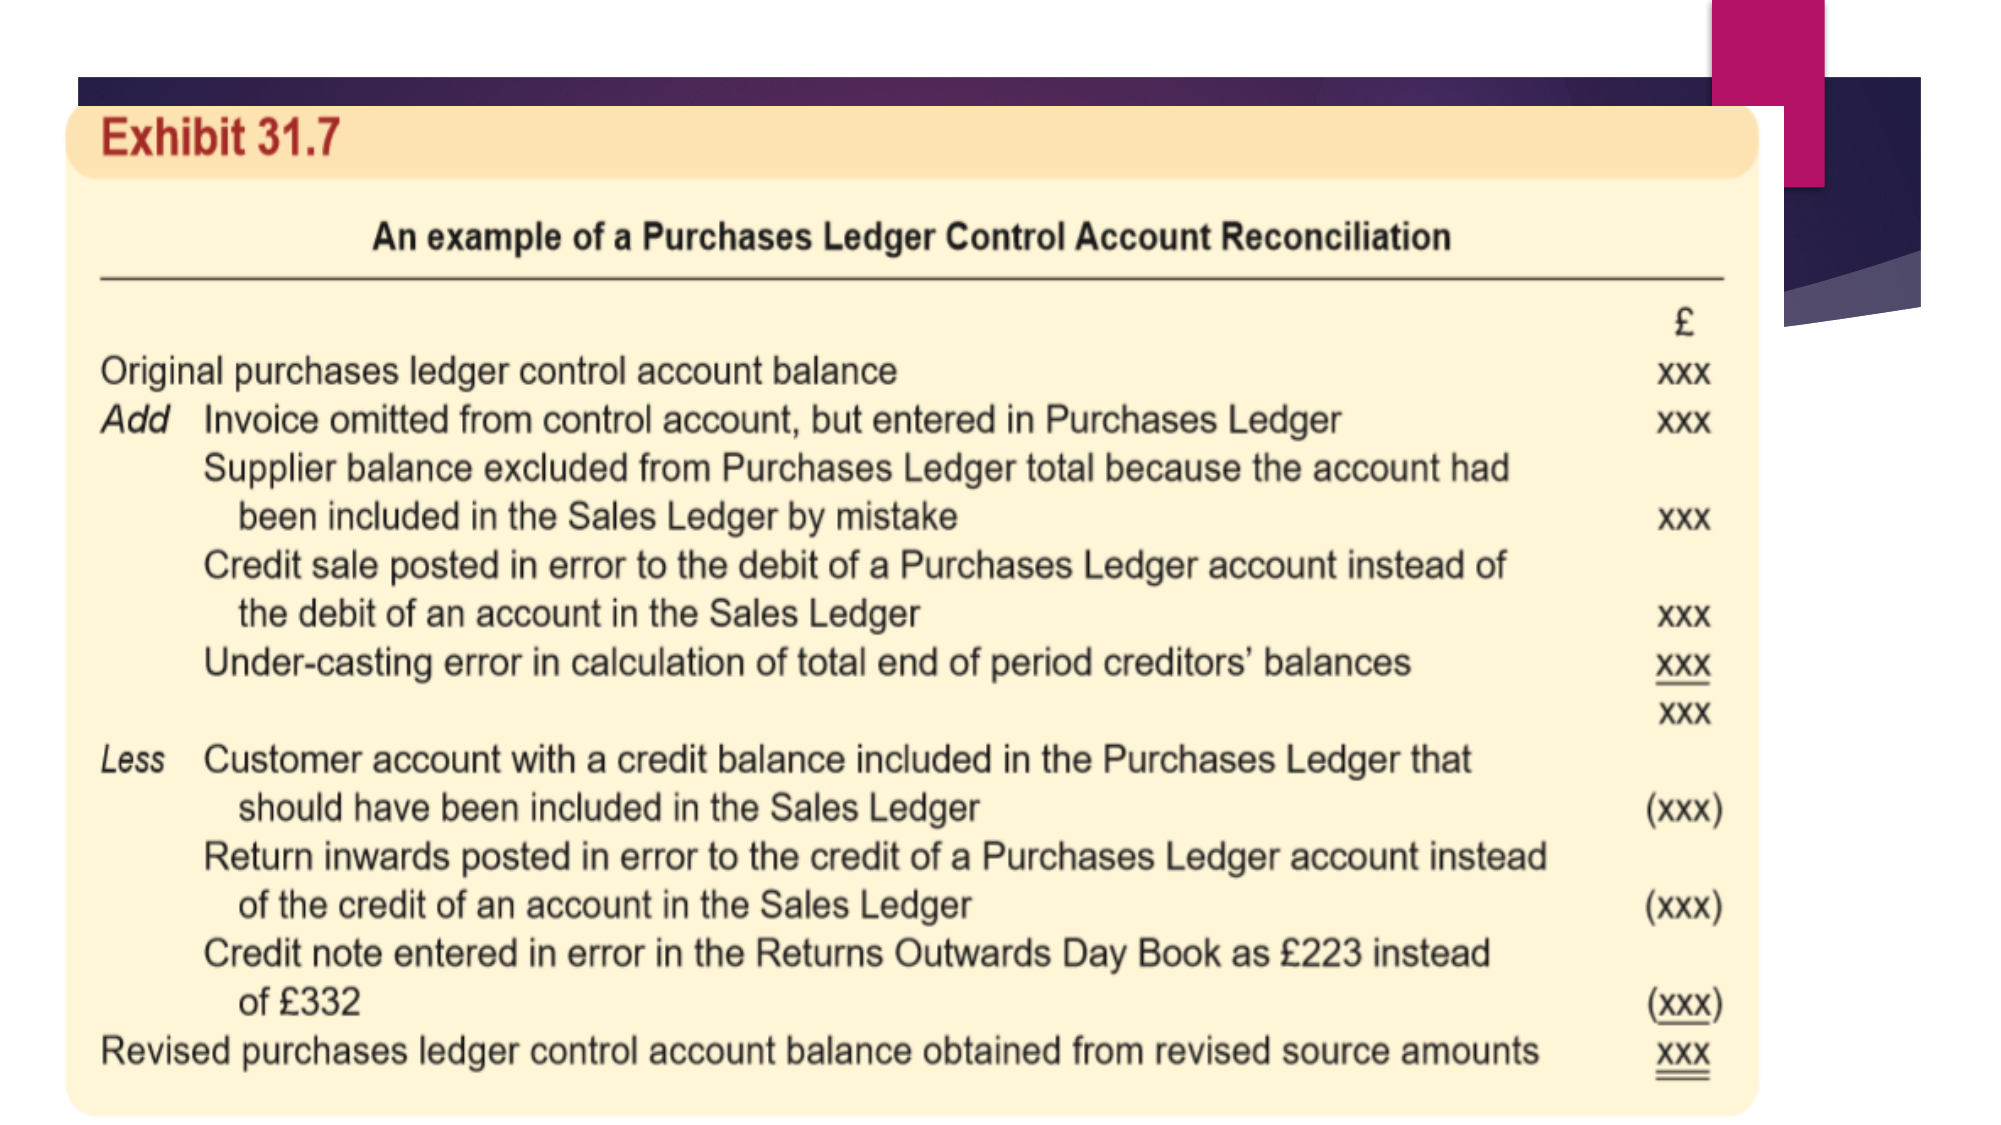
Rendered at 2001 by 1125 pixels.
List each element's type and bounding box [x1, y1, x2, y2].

list [47, 105, 1785, 1125]
